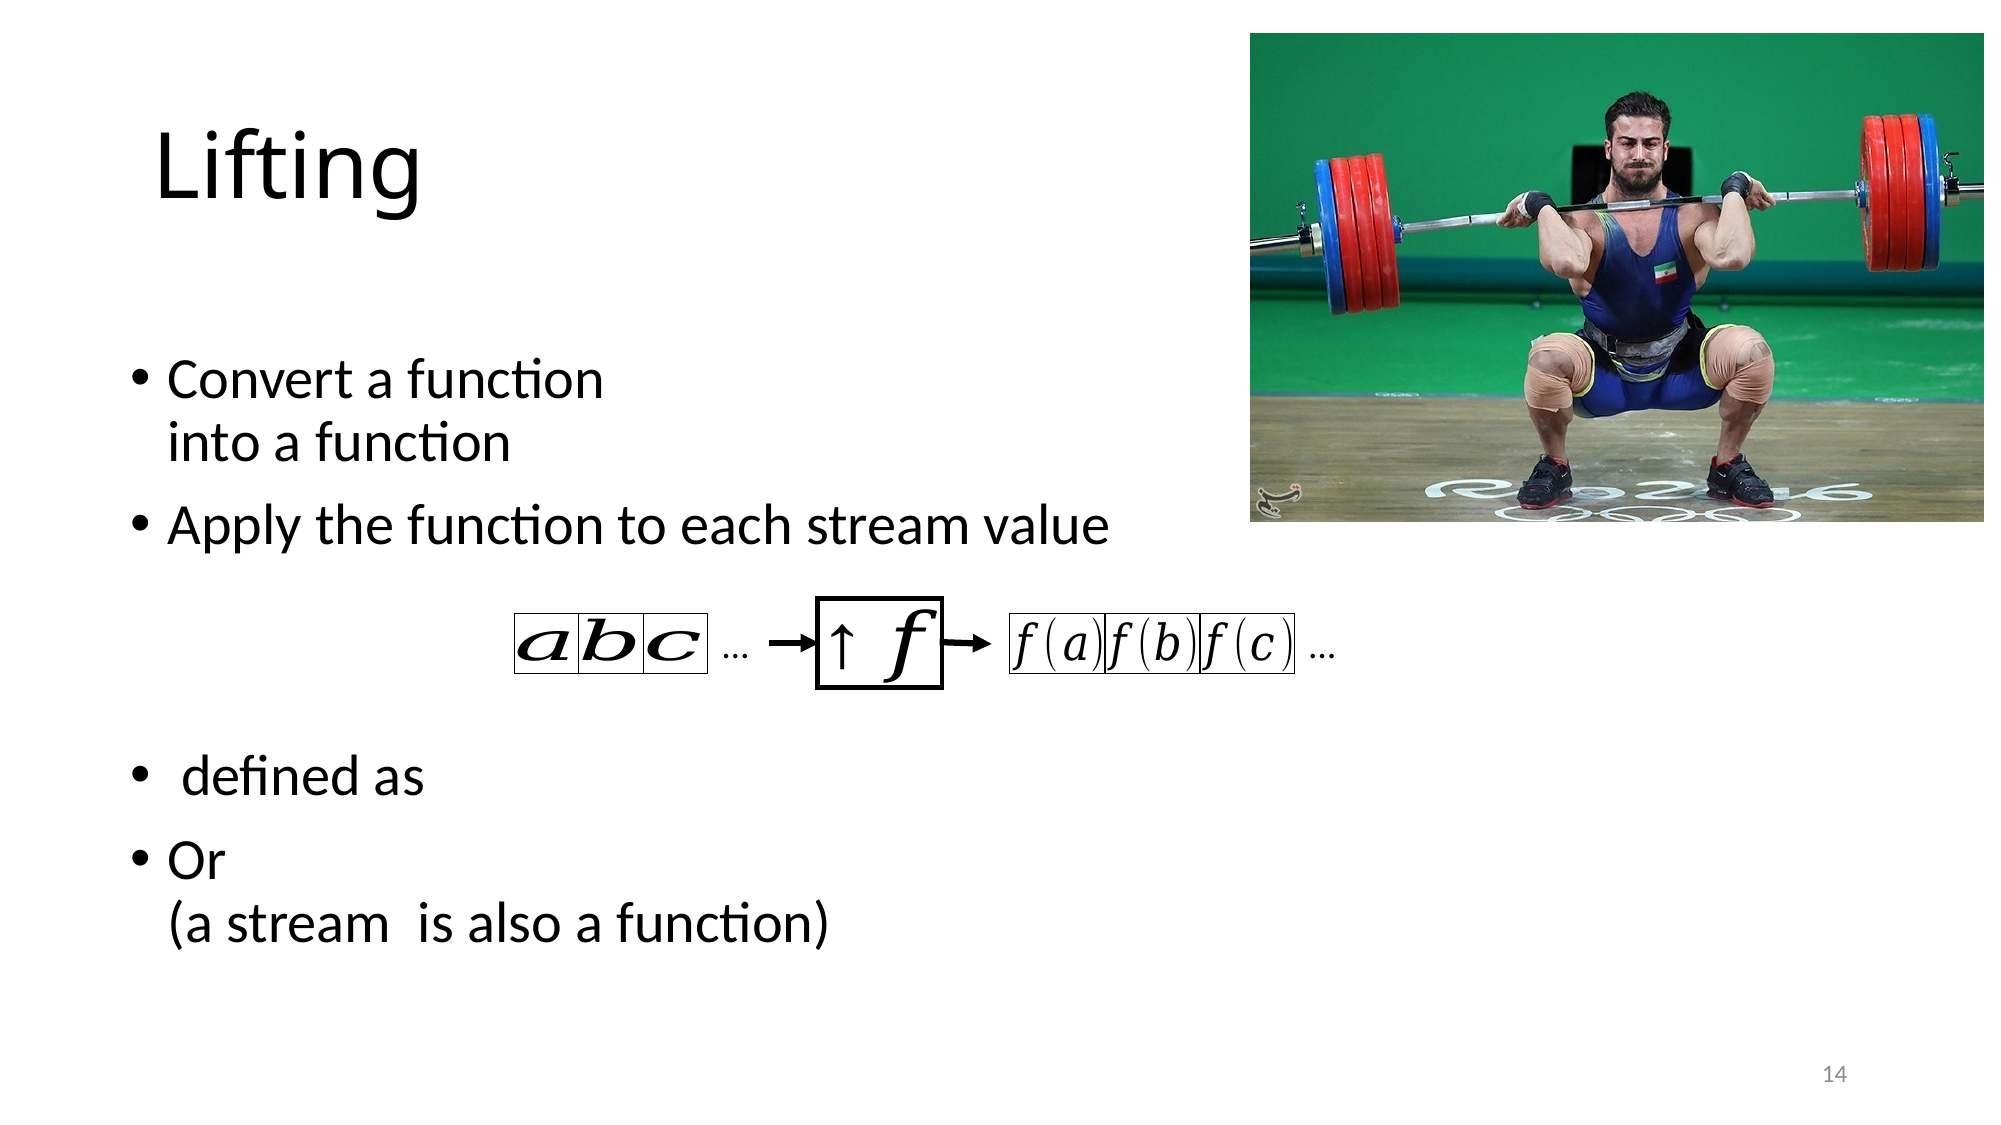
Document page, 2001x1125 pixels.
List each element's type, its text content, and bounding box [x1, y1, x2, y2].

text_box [514, 613, 773, 674]
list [1250, 33, 1984, 522]
title Lifting [137, 59, 1250, 278]
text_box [1009, 613, 1351, 674]
slide_number 14 [1798, 1042, 1863, 1103]
